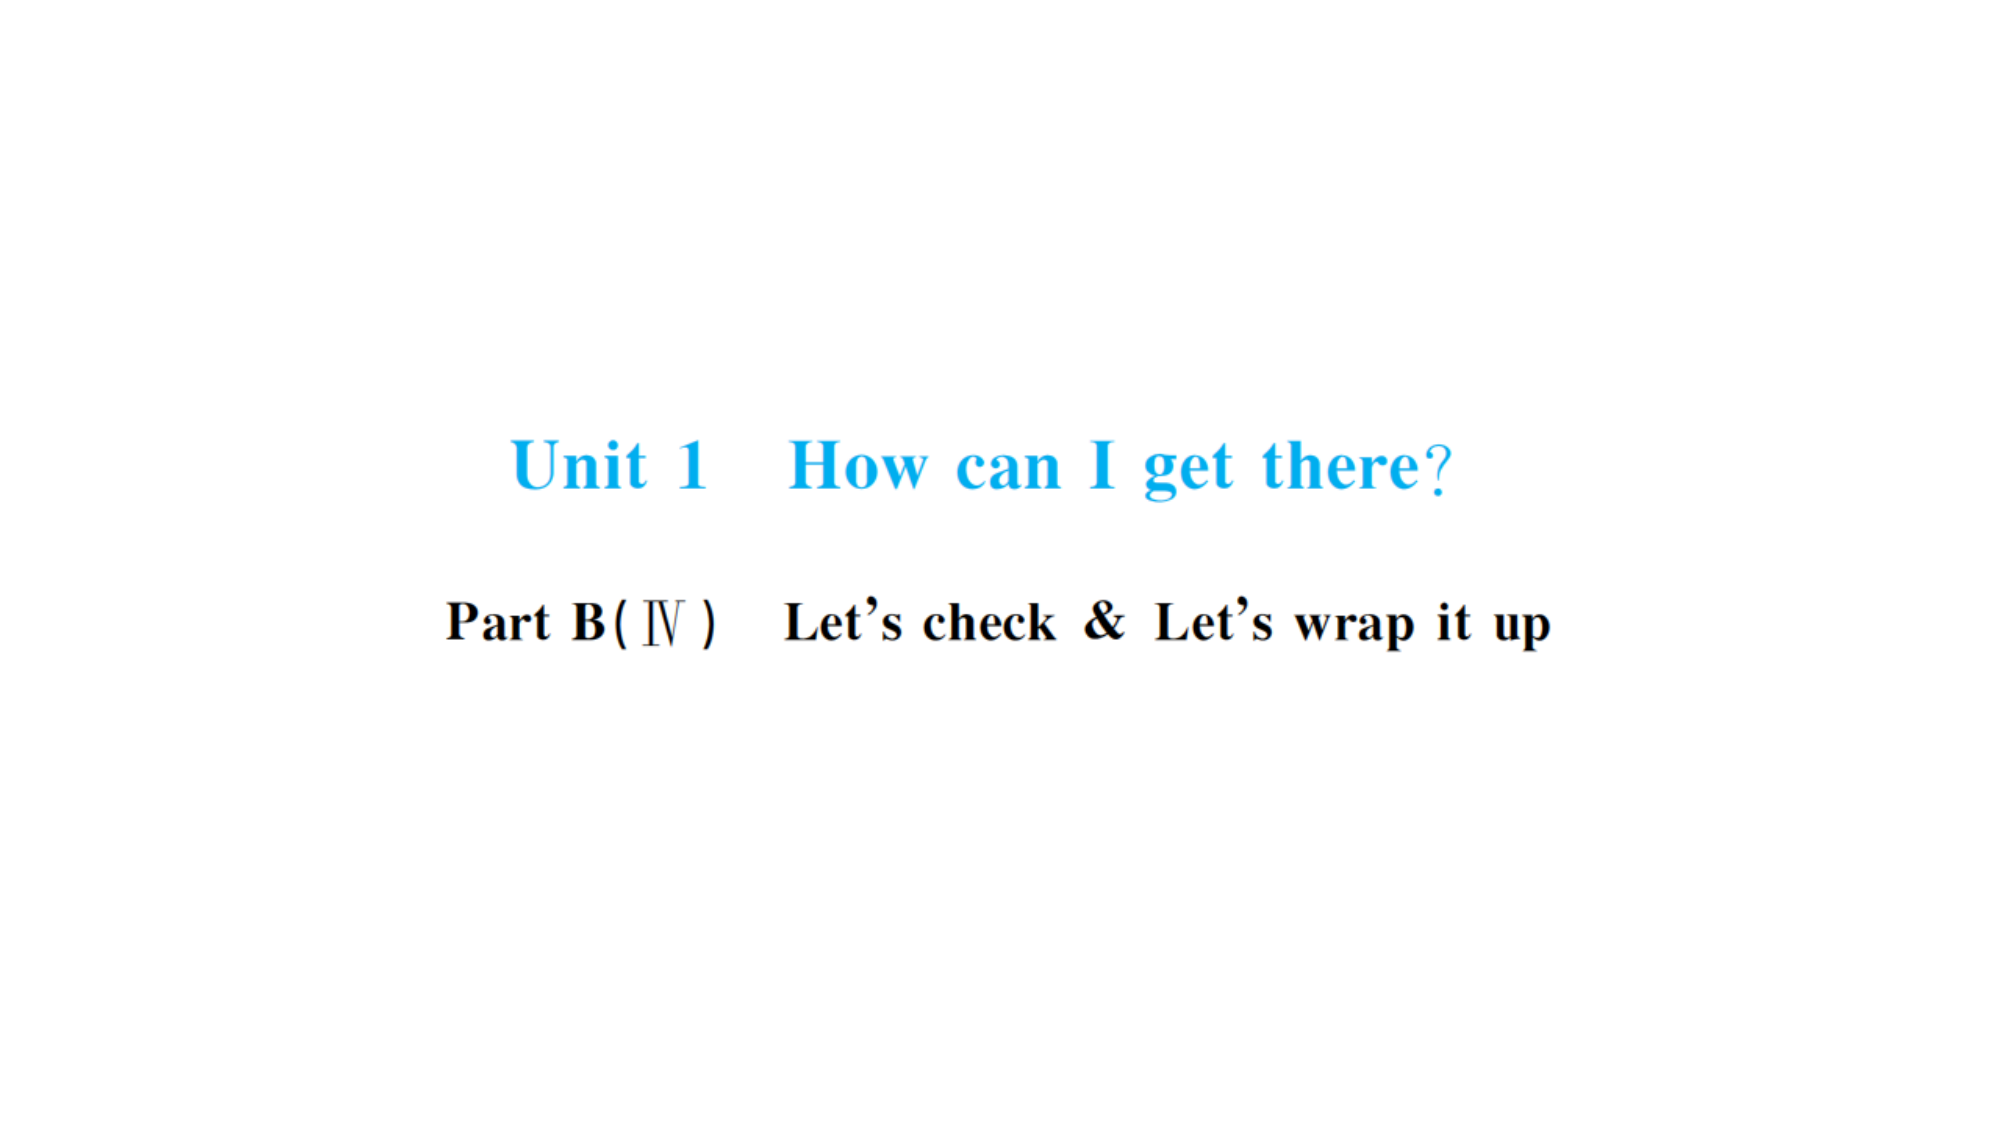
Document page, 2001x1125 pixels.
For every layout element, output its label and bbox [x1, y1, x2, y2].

picture [492, 418, 1466, 522]
picture [434, 586, 1566, 665]
